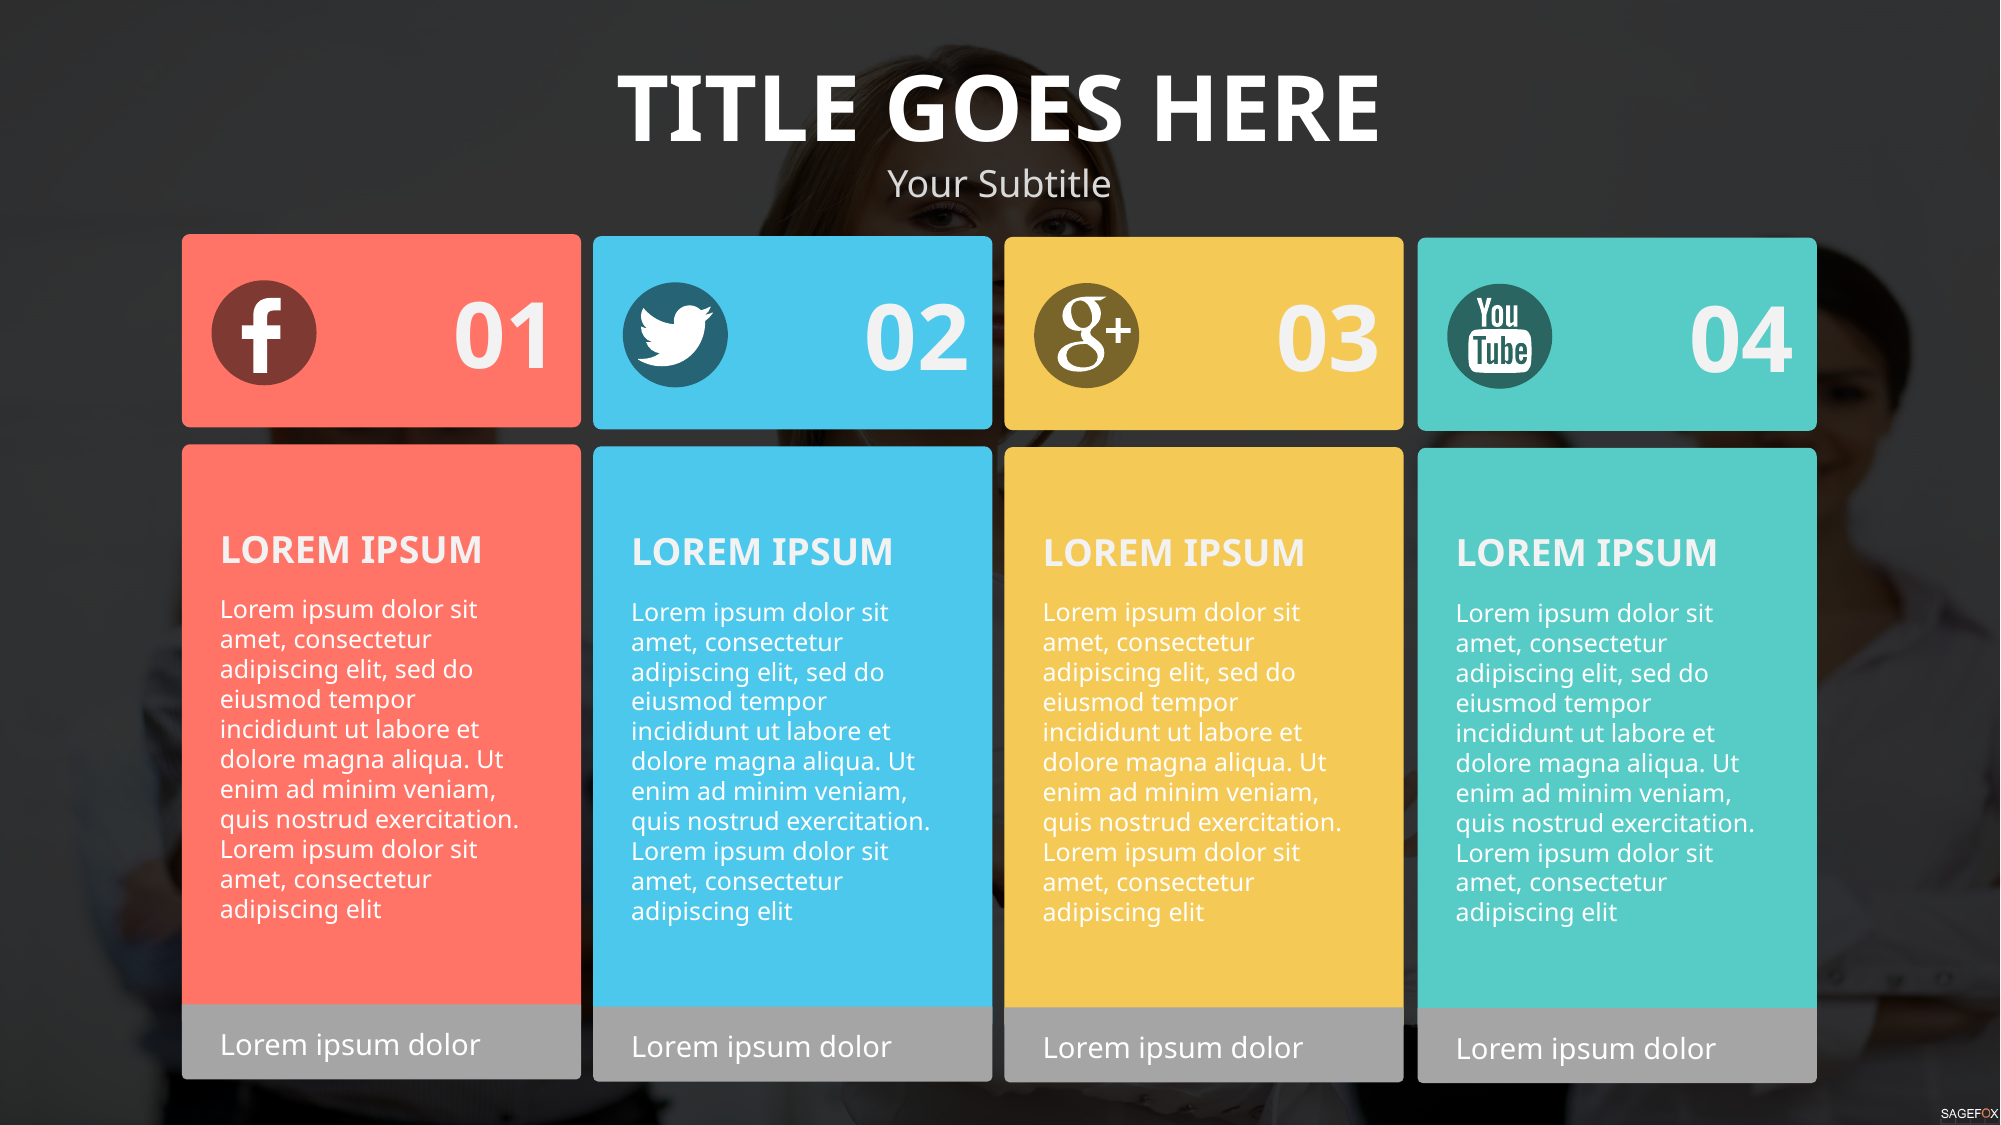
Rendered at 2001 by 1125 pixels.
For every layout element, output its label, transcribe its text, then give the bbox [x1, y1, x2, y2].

text_box [180, 1003, 583, 1081]
text_box Lorem ipsum dolor [205, 1019, 549, 1069]
text_box [592, 235, 994, 431]
text_box 02 [849, 271, 986, 397]
text_box [1416, 446, 1818, 1006]
text_box [241, 297, 281, 373]
text_box [621, 281, 729, 389]
text_box [638, 305, 713, 367]
text_box [1446, 282, 1554, 390]
text_box [180, 443, 583, 1003]
text_box 01 [438, 269, 575, 395]
text_box LOREM IPSUM Lorem ipsum dolor sit amet, consectetur adipiscing elit, sed do eiusmod tempor incididunt ut labore et dolore magna aliqua. Ut enim ad minim veniam, quis nostrud exercitation. Lorem ipsum dolor sit amet, consectetur adipiscing elit [205, 518, 549, 931]
text_box TITLE GOES HERE Your Subtitle [548, 42, 1452, 212]
text_box [1131, 305, 1141, 366]
text_box [1033, 282, 1126, 390]
text_box Lorem ipsum dolor [1440, 1022, 1784, 1073]
text_box [1416, 236, 1818, 432]
text_box [180, 233, 583, 429]
text_box [1003, 446, 1405, 1006]
text_box [592, 445, 994, 1005]
text_box LOREM IPSUM Lorem ipsum dolor sit amet, consectetur adipiscing elit, sed do eiusmod tempor incididunt ut labore et dolore magna aliqua. Ut enim ad minim veniam, quis nostrud exercitation. Lorem ipsum dolor sit amet, consectetur adipiscing elit [1440, 521, 1784, 935]
text_box [592, 1005, 994, 1083]
picture [0, 0, 2001, 1125]
text_box Lorem ipsum dolor [1027, 1022, 1371, 1072]
text_box LOREM IPSUM Lorem ipsum dolor sit amet, consectetur adipiscing elit, sed do eiusmod tempor incididunt ut labore et dolore magna aliqua. Ut enim ad minim veniam, quis nostrud exercitation. Lorem ipsum dolor sit amet, consectetur adipiscing elit [1027, 521, 1371, 934]
text_box [1003, 1006, 1405, 1084]
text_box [1057, 296, 1131, 372]
text_box [1416, 1006, 1818, 1085]
text_box 04 [1674, 273, 1810, 398]
text_box Lorem ipsum dolor [616, 1021, 960, 1072]
text_box LOREM IPSUM Lorem ipsum dolor sit amet, consectetur adipiscing elit, sed do eiusmod tempor incididunt ut labore et dolore magna aliqua. Ut enim ad minim veniam, quis nostrud exercitation. Lorem ipsum dolor sit amet, consectetur adipiscing elit [616, 520, 960, 933]
text_box [210, 279, 318, 387]
text_box [1003, 235, 1405, 432]
text_box 03 [1261, 272, 1397, 398]
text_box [1468, 297, 1532, 373]
